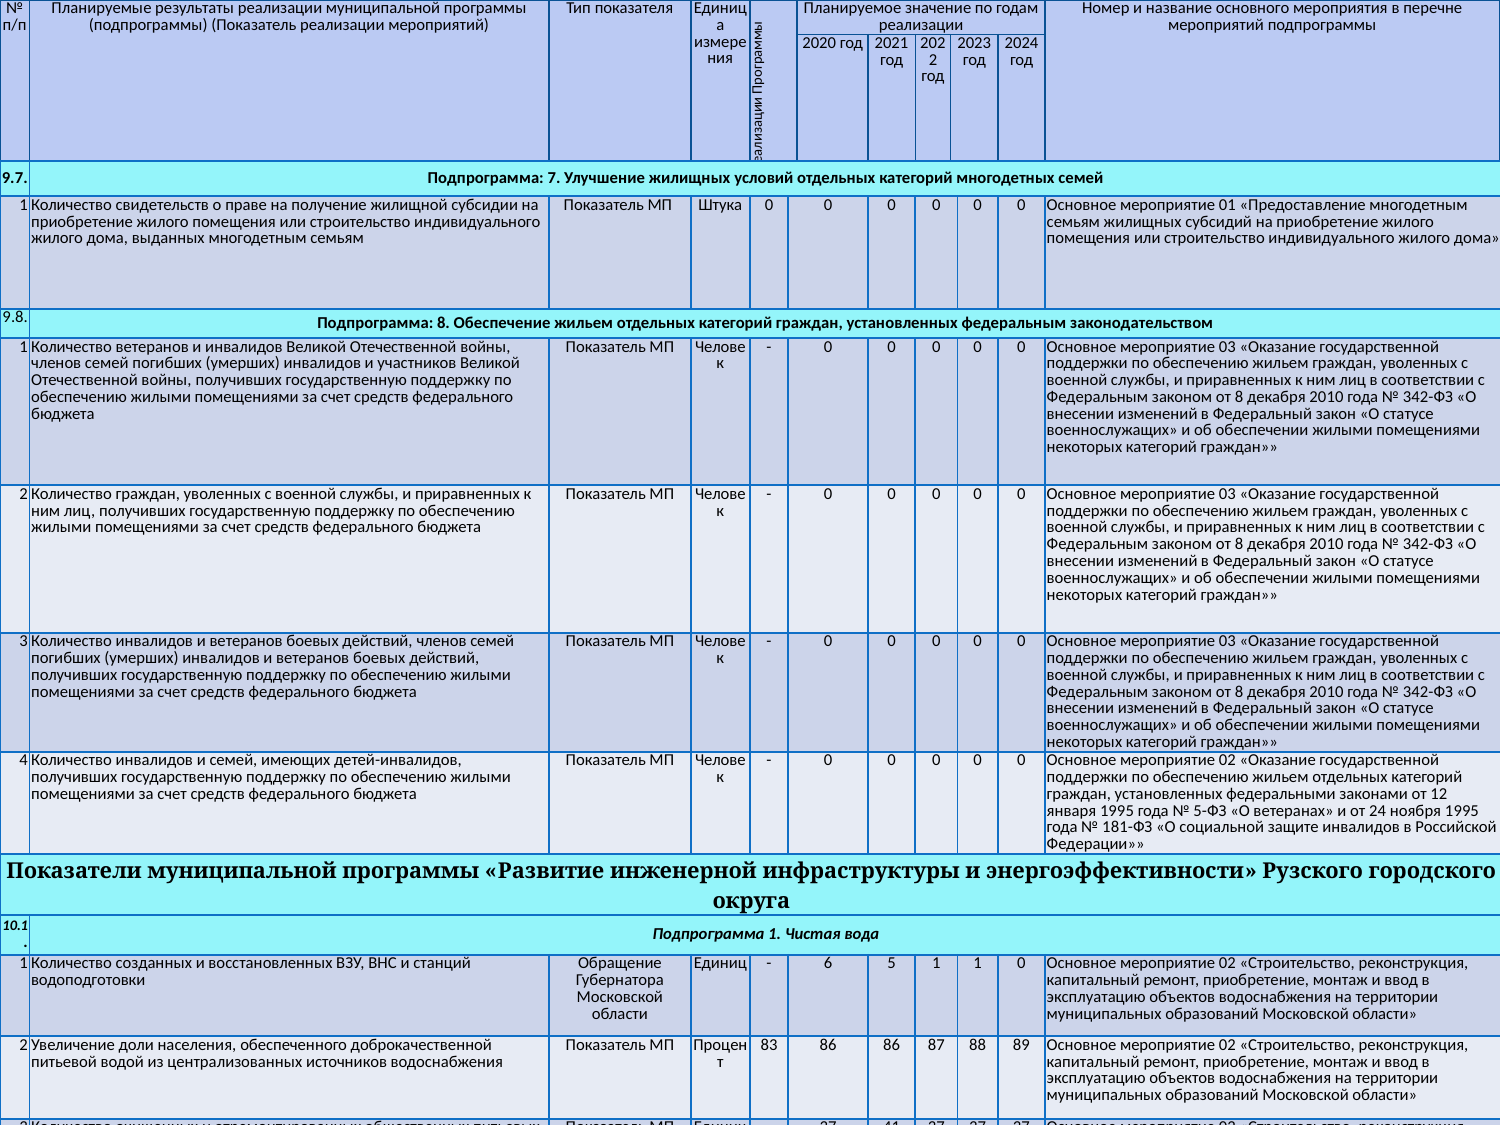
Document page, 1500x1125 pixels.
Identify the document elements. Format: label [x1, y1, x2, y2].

table_cell [999, 753, 1044, 853]
table_cell [999, 1120, 1044, 1125]
table_cell [1, 310, 29, 337]
table_cell [1046, 1037, 1500, 1118]
table_cell [692, 197, 749, 308]
table_cell [999, 339, 1044, 484]
table_header [30, 162, 1500, 195]
table_cell [751, 486, 787, 632]
table_cell [30, 486, 548, 632]
table_cell [789, 956, 867, 1035]
table_cell [1, 1120, 29, 1125]
table_cell [916, 1120, 957, 1125]
table_cell [751, 197, 787, 308]
table_cell [30, 634, 548, 751]
table_cell [550, 956, 690, 1035]
table_cell [798, 35, 867, 160]
table_cell [869, 1037, 914, 1118]
table_cell [869, 956, 914, 1035]
table_cell [916, 956, 957, 1035]
table_cell [550, 1120, 690, 1125]
table_cell [999, 634, 1044, 751]
table_cell [999, 486, 1044, 632]
table_cell [869, 486, 914, 632]
table_cell [751, 1037, 787, 1118]
table_cell [1, 855, 1500, 914]
table_header [692, 1, 749, 160]
table_cell [1046, 634, 1500, 751]
table_cell [692, 1037, 749, 1118]
table_cell [1046, 1120, 1500, 1125]
table_header [30, 1, 548, 160]
table_cell [751, 1120, 787, 1125]
table_cell [751, 956, 787, 1035]
table_cell [30, 1120, 548, 1125]
table_cell [1, 956, 29, 1035]
table_cell [1, 486, 29, 632]
table_cell [550, 1037, 690, 1118]
table_cell [1, 916, 29, 954]
table_cell [692, 753, 749, 853]
table_cell [1, 634, 29, 751]
table_cell [958, 339, 997, 484]
table_cell [958, 634, 997, 751]
table_cell [1, 1037, 29, 1118]
table_cell [789, 197, 867, 308]
table_cell [692, 486, 749, 632]
table_header [798, 1, 1044, 34]
slide_number [1299, 1042, 1425, 1103]
table_cell [958, 1120, 997, 1125]
table_cell [1046, 486, 1500, 632]
table_cell [30, 956, 548, 1035]
table_cell [30, 310, 1500, 337]
table_cell [30, 753, 548, 853]
table_cell [916, 197, 957, 308]
table_cell [958, 486, 997, 632]
table_cell [869, 634, 914, 751]
table_cell [692, 956, 749, 1035]
table_cell [550, 753, 690, 853]
table_cell [550, 197, 690, 308]
table_cell [958, 956, 997, 1035]
table_cell [751, 753, 787, 853]
table_cell [1046, 197, 1500, 308]
table_cell [30, 197, 548, 308]
table_cell [951, 35, 997, 160]
table_cell [789, 634, 867, 751]
table_cell [869, 339, 914, 484]
table_cell [999, 35, 1044, 160]
table_cell [916, 339, 957, 484]
table_cell [1046, 753, 1500, 853]
table_cell [999, 1037, 1044, 1118]
table_cell [1, 753, 29, 853]
table_cell [958, 1037, 997, 1118]
table_cell [550, 486, 690, 632]
table_header [1, 162, 29, 195]
table_cell [1, 197, 29, 308]
table_cell [751, 634, 787, 751]
table_cell [789, 1120, 867, 1125]
table_cell [1046, 956, 1500, 1035]
table_cell [1, 339, 29, 484]
table_cell [958, 197, 997, 308]
table_cell [789, 1037, 867, 1118]
table_cell [916, 753, 957, 853]
table_cell [916, 1037, 957, 1118]
table_cell [789, 753, 867, 853]
table_cell [550, 634, 690, 751]
table_cell [916, 486, 957, 632]
table_cell [30, 1037, 548, 1118]
table_cell [550, 339, 690, 484]
table_header [1, 1, 29, 160]
table_cell [958, 753, 997, 853]
table_cell [869, 197, 914, 308]
table_cell [869, 753, 914, 853]
table_cell [30, 339, 548, 484]
table_cell [30, 916, 1500, 954]
table_cell [869, 1120, 914, 1125]
table_cell [999, 197, 1044, 308]
table_cell [692, 339, 749, 484]
table_cell [692, 634, 749, 751]
table_cell [999, 956, 1044, 1035]
table_cell [916, 634, 957, 751]
table_cell [692, 1120, 749, 1125]
table_header [1046, 1, 1499, 160]
table_cell [869, 35, 915, 160]
table_cell [751, 339, 787, 484]
table_cell [1046, 339, 1500, 484]
table_cell [916, 35, 950, 160]
table_header [751, 1, 796, 160]
table_cell [789, 339, 867, 484]
table_header [550, 1, 690, 160]
table_cell [789, 486, 867, 632]
